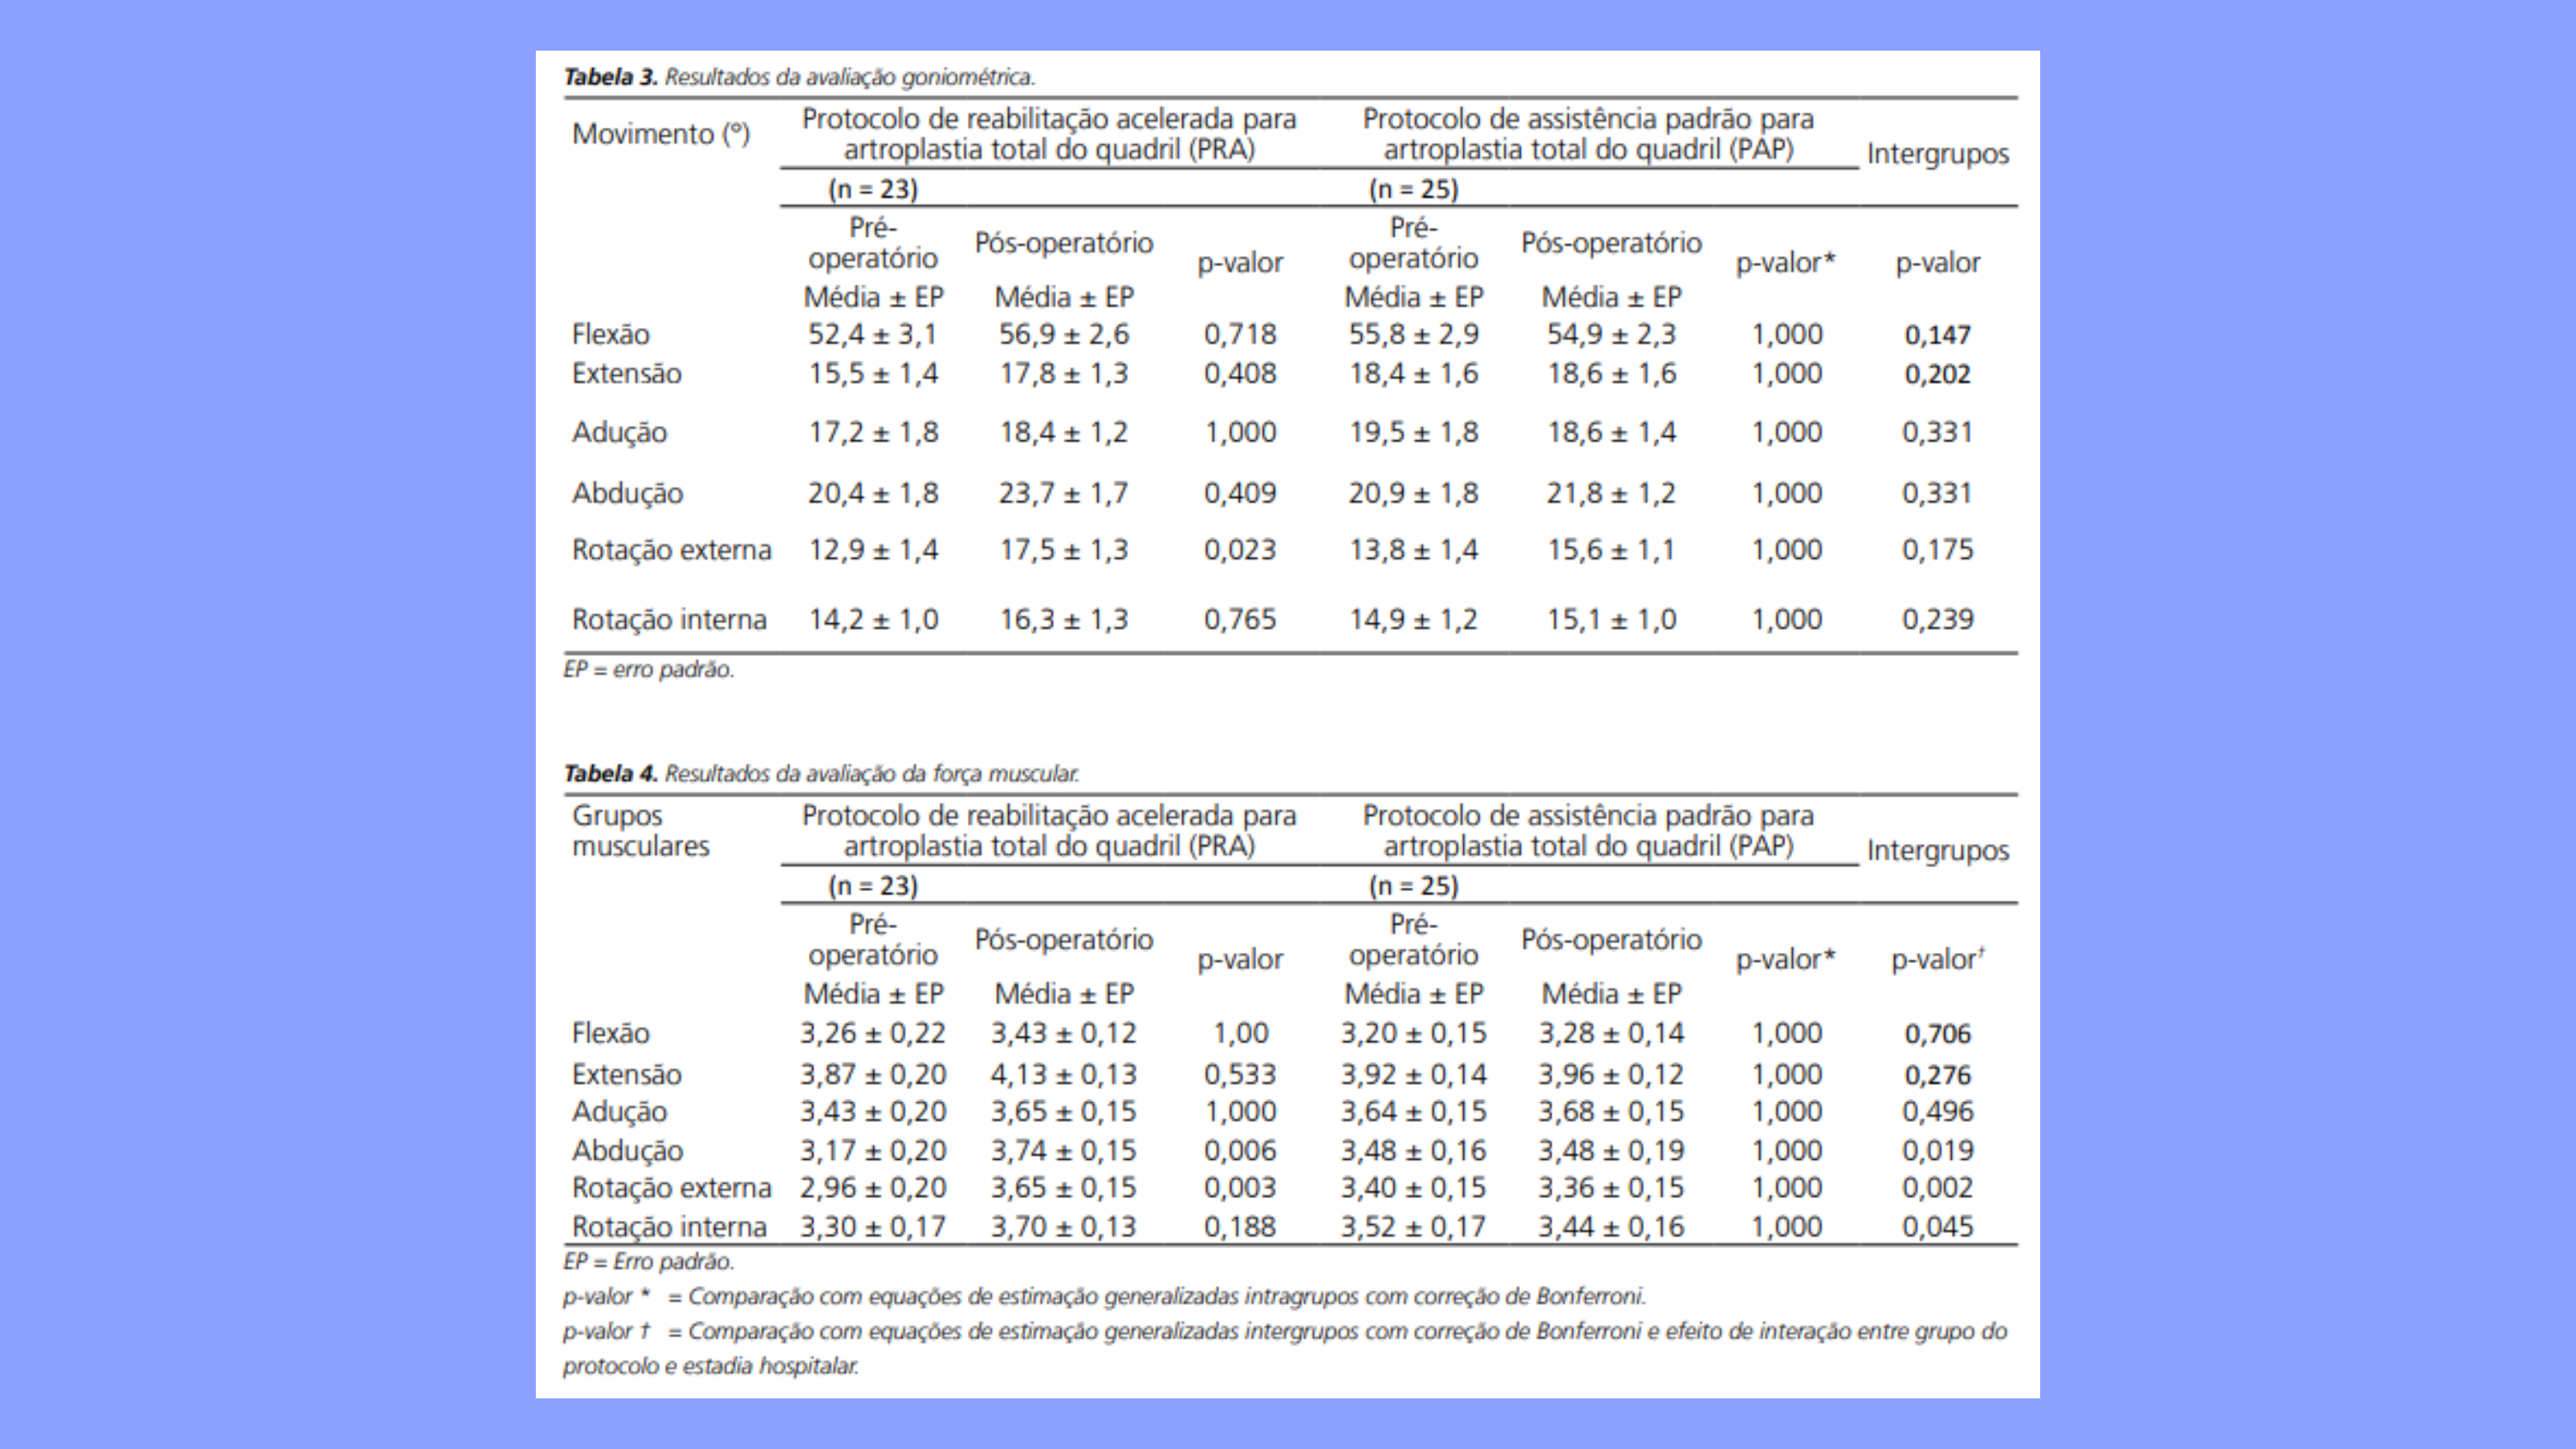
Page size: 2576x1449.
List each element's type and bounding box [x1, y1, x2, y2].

text_box [536, 51, 2040, 1398]
